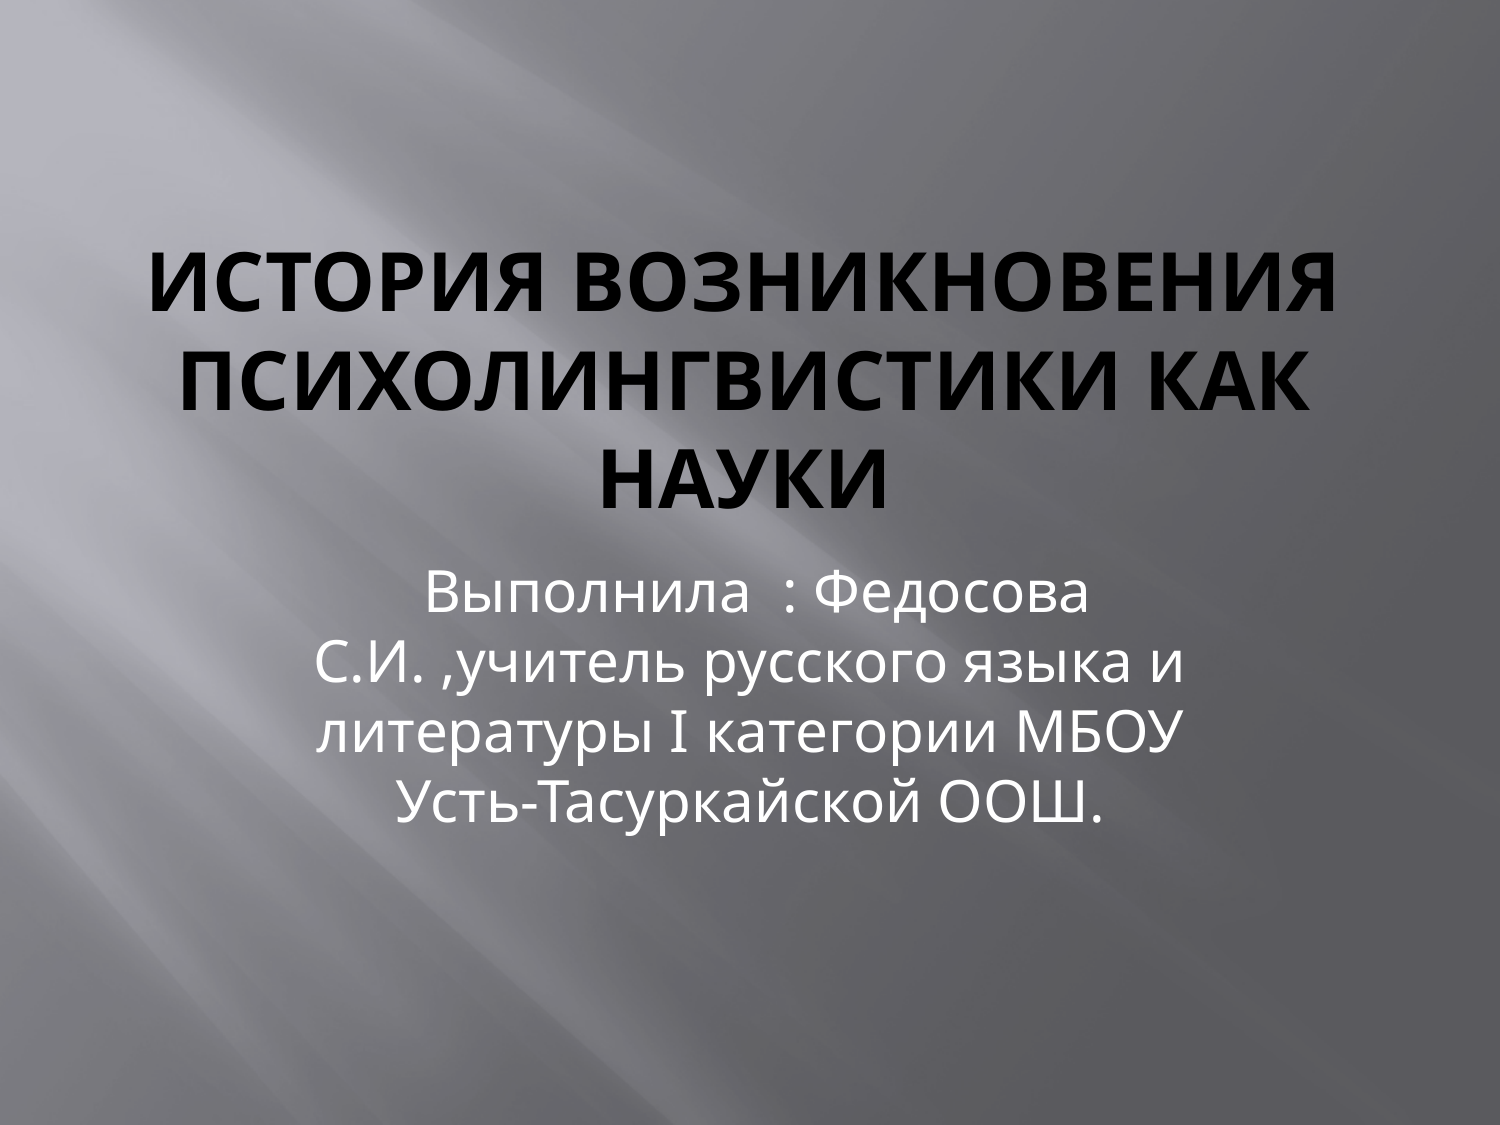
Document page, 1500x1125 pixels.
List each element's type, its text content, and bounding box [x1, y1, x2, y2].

title История возникновения психолингвистики как науки [69, 224, 1420, 525]
subtitle Выполнила : Федосова С.И. ,учитель русского языка и литературы I категории МБОУ Усть-Тасуркайской ООШ. [225, 546, 1275, 834]
